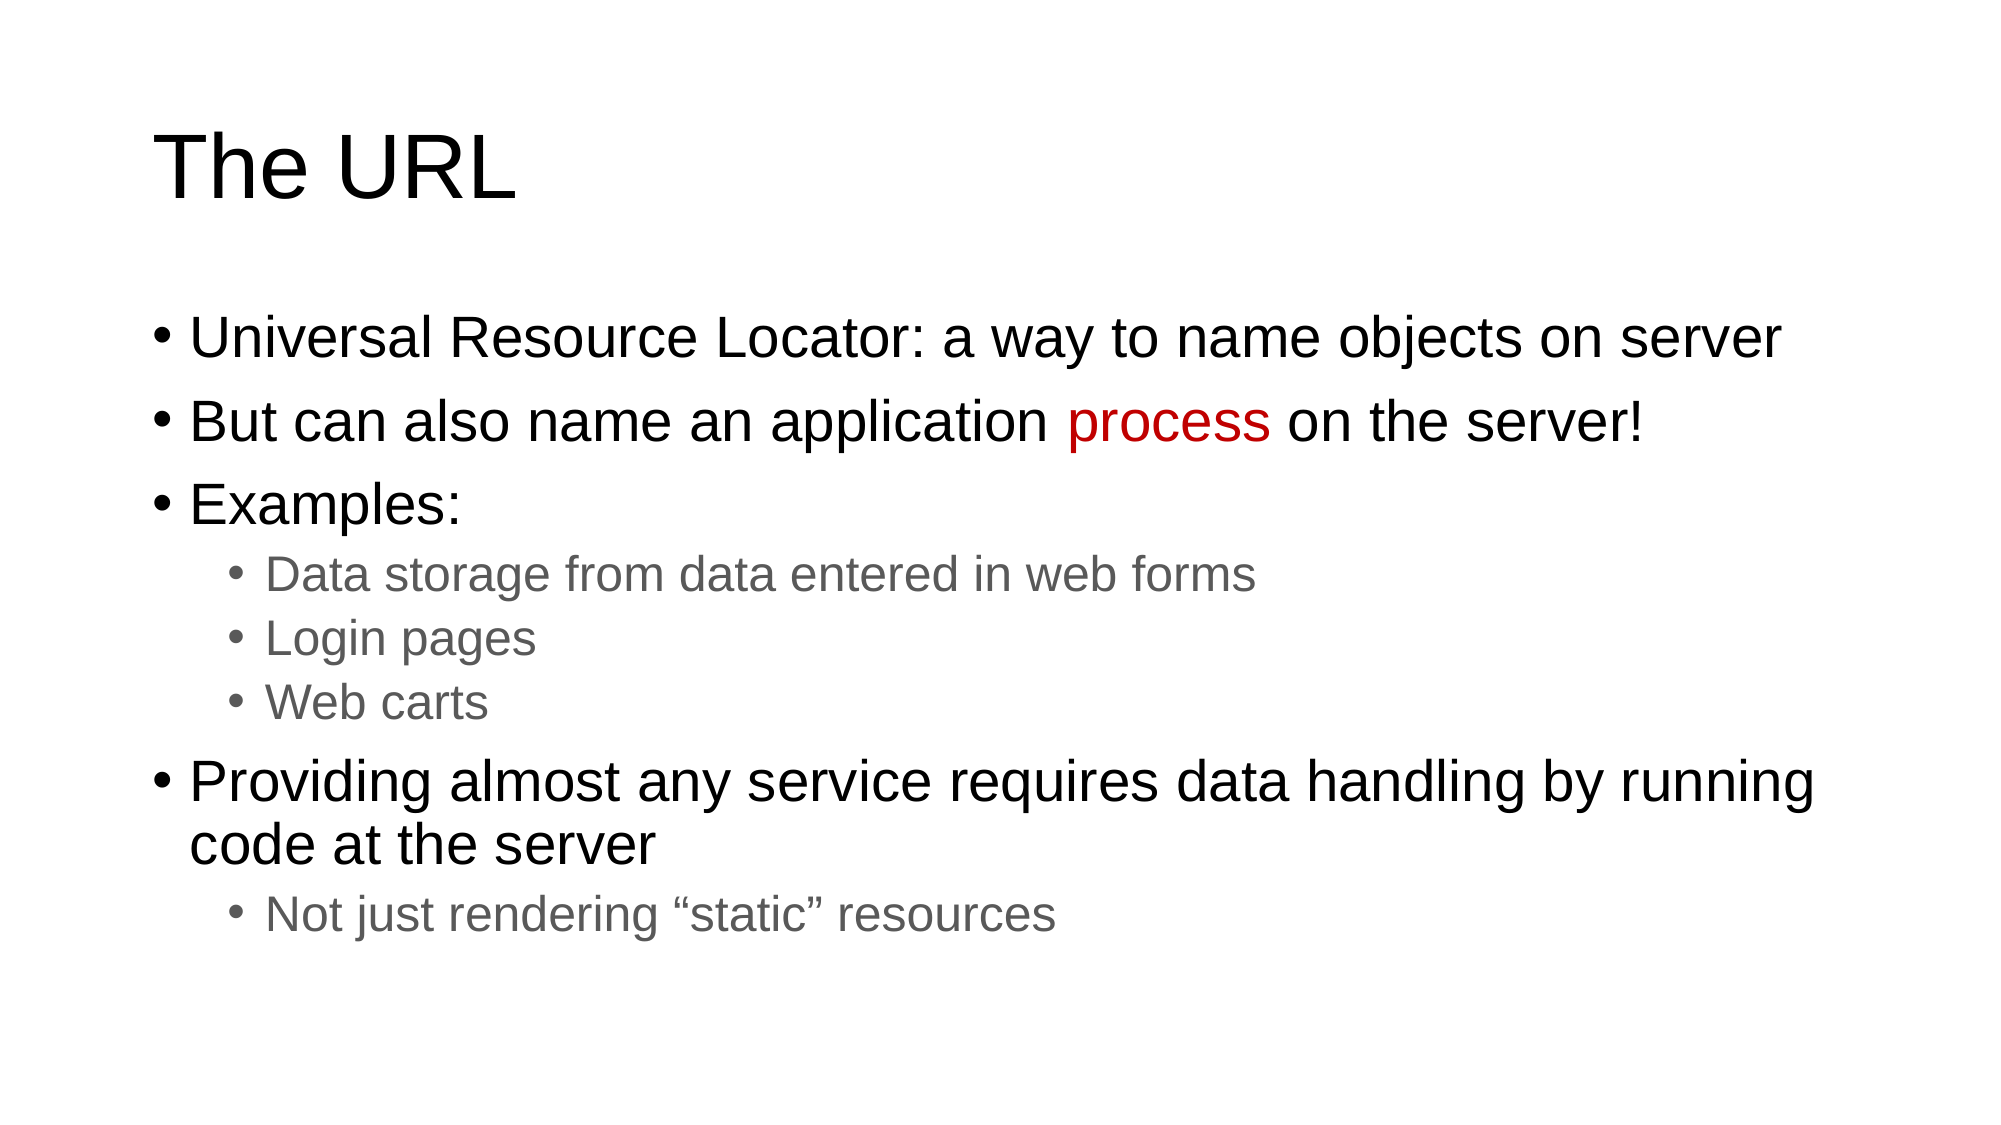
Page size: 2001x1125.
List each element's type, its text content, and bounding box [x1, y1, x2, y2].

title The URL [137, 59, 1863, 278]
list Universal Resource Locator: a way to name objects on server But can also name an application process on the server! Examples: Data storage from data entered in web forms Login pages Web carts Providing almost any service requires data handling by running code at the server Not just rendering “static” resources [137, 299, 1863, 1014]
